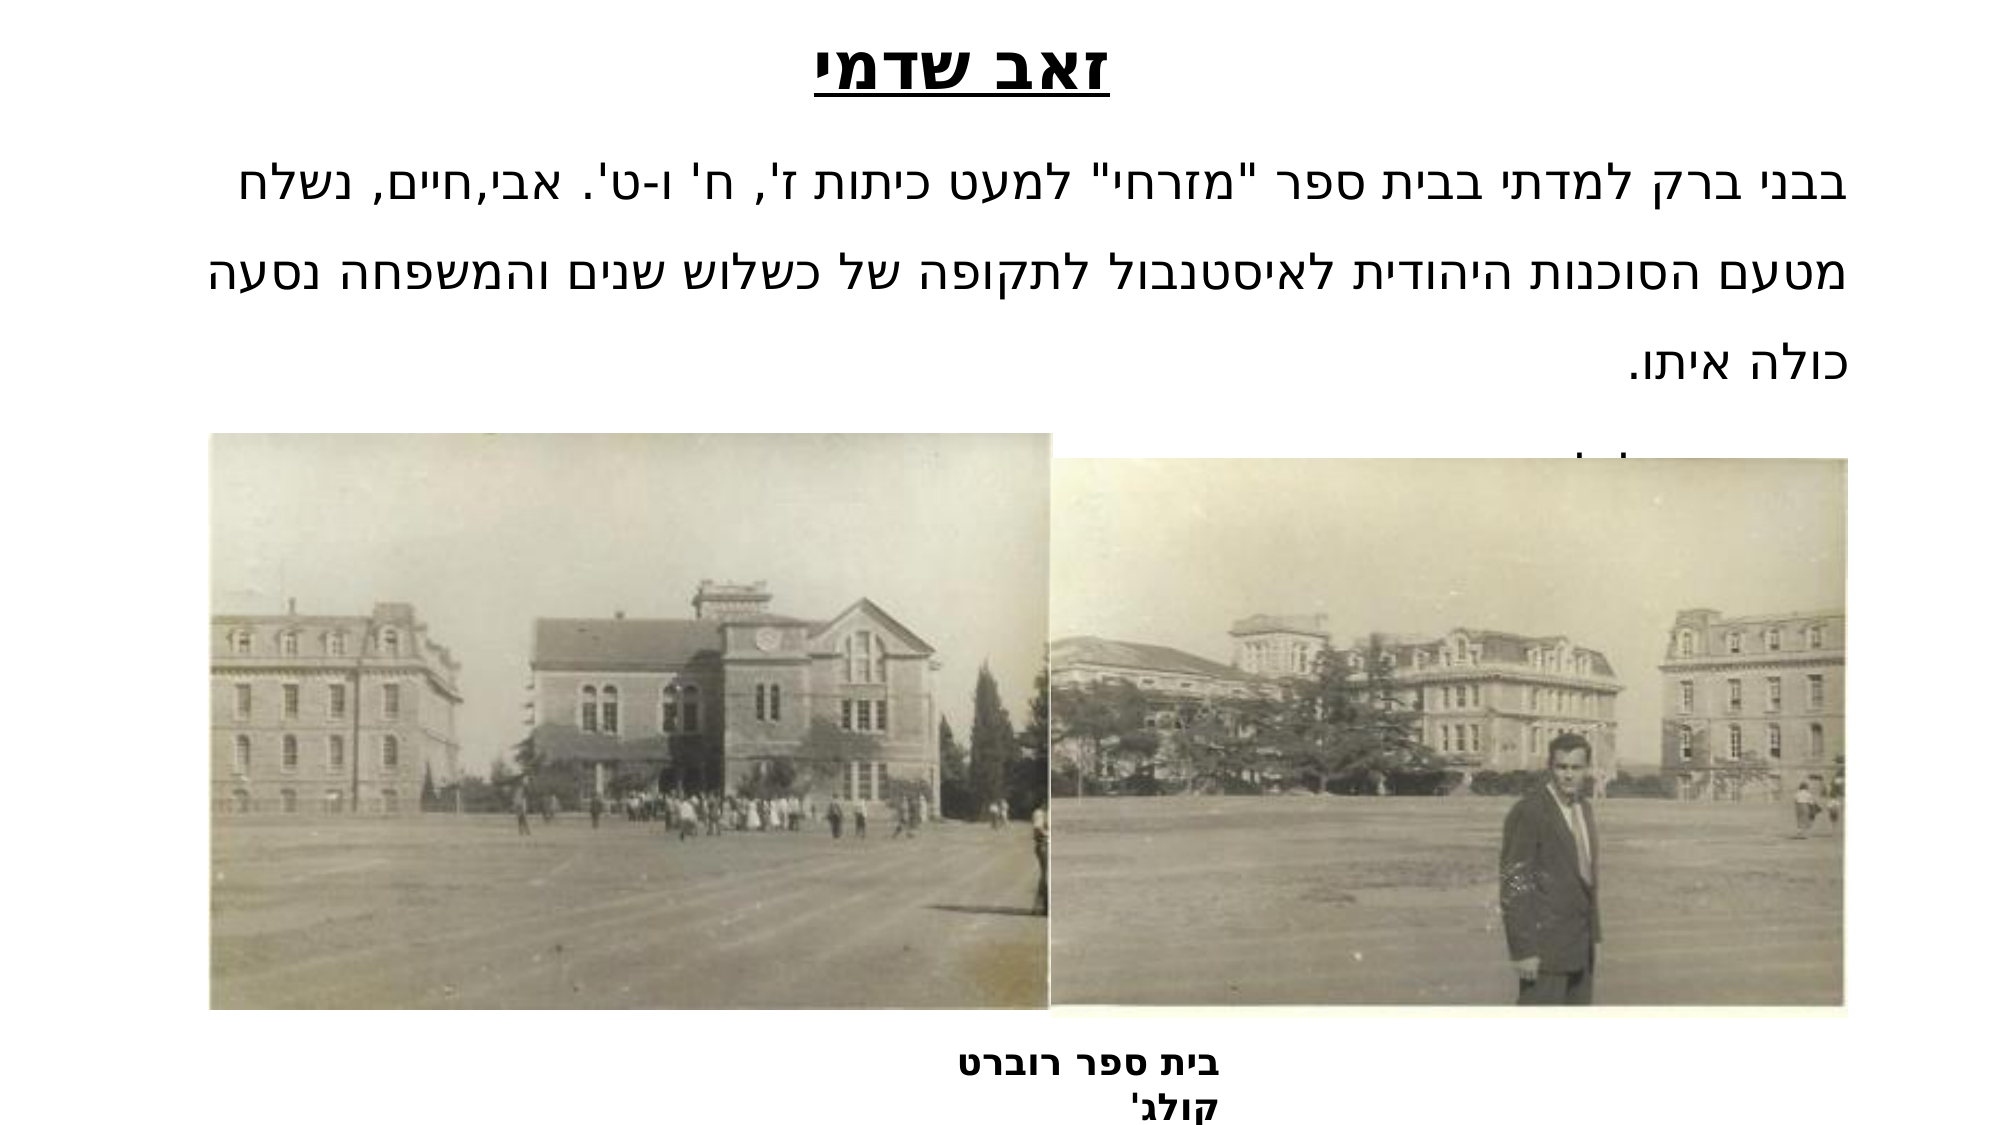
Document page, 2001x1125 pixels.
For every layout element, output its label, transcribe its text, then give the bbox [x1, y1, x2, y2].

list בבני ברק למדתי בבית ספר "מזרחי" למעט כיתות ז', ח' ו-ט'. אבי,חיים, נשלח מטעם הסוכנות היהודית לאיסטנבול לתקופה של כשלוש שנים והמשפחה נסעה כולה איתו. באיסטנבול למדתי בבית הספר האמריקאי רוברט קולג'. [140, 111, 1866, 826]
text_box בית ספר רוברט קולג' [892, 1030, 1236, 1125]
picture [208, 433, 1848, 1018]
title זאב שדמי [602, 0, 1322, 111]
